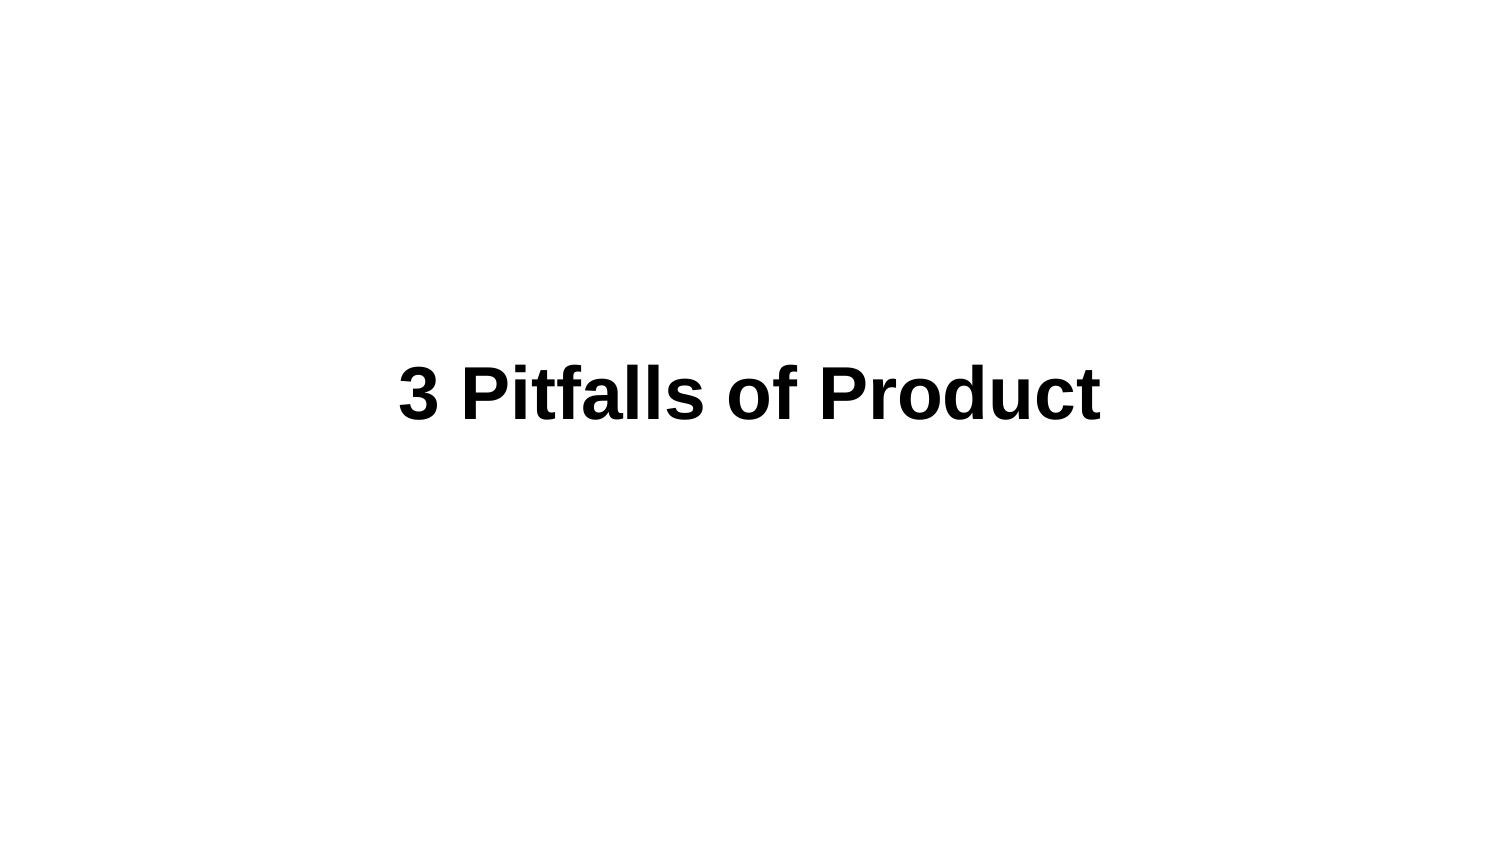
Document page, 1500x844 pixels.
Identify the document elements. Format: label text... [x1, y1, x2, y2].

title 3 Pitfalls of Product [179, 356, 1321, 422]
